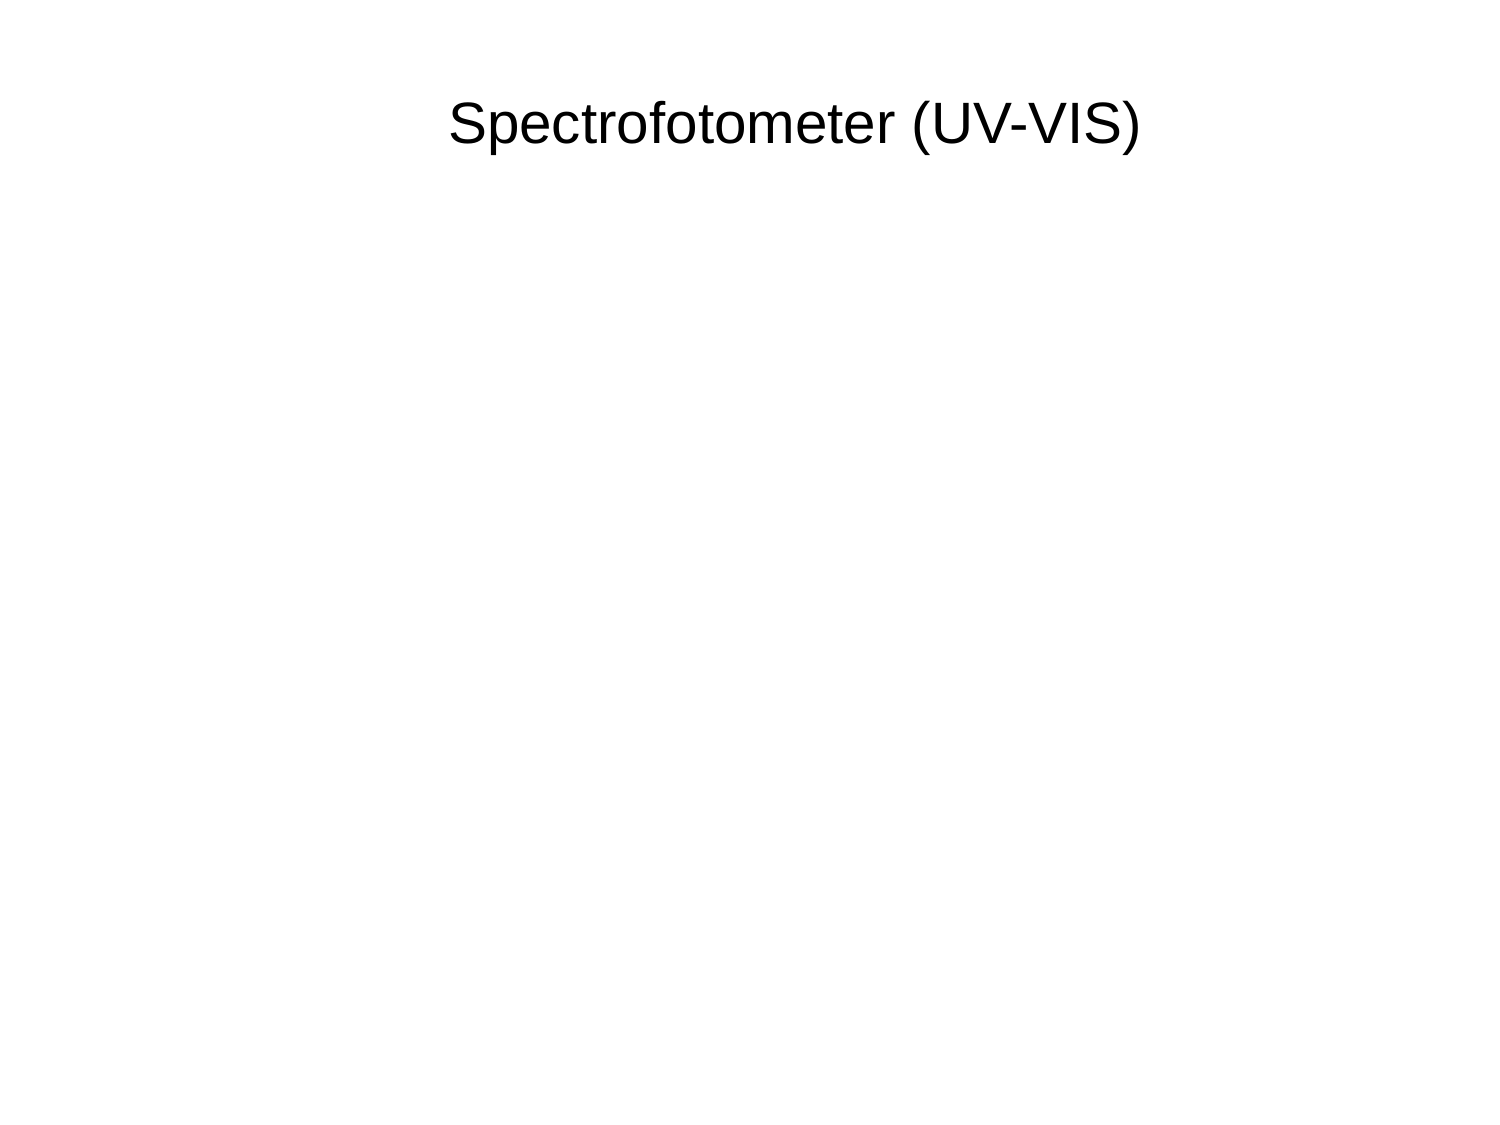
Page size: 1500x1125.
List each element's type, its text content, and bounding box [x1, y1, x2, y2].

text_box Colorimeter (VISpectrofotometer (UV-VIS) [41, 78, 1500, 163]
